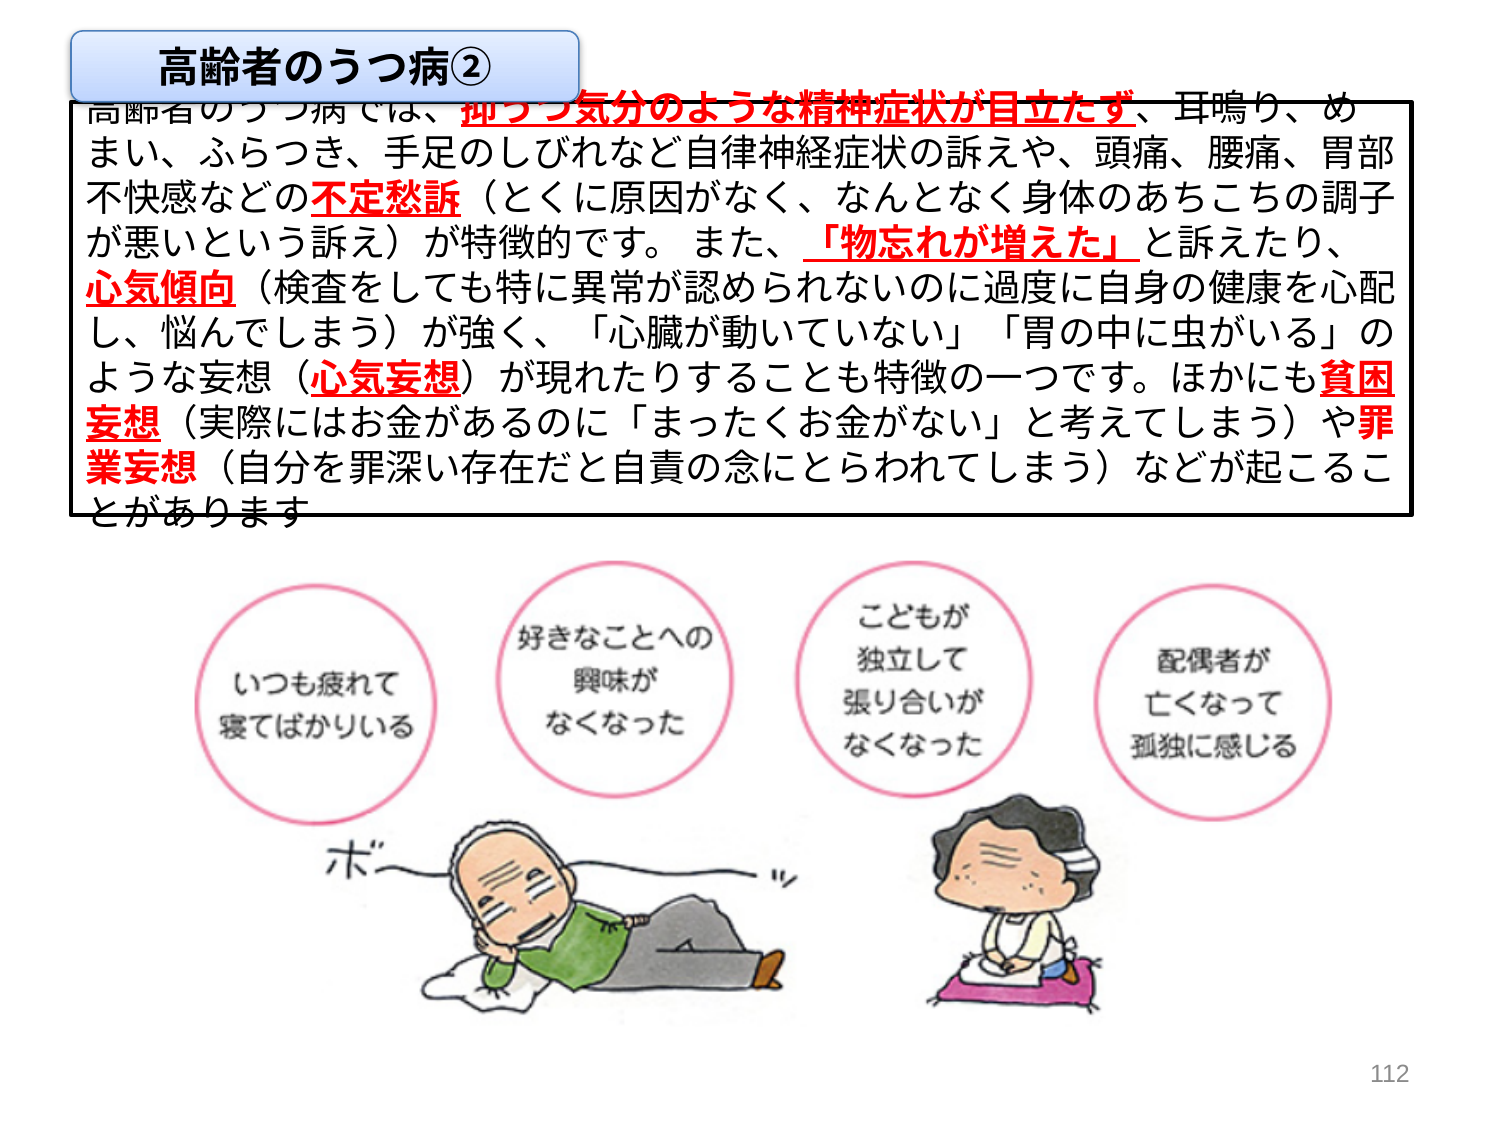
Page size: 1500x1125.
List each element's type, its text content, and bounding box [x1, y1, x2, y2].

slide_number 112 [1074, 1042, 1425, 1103]
picture [182, 538, 1341, 1031]
text_box 高齢者のうつ病では、抑うつ気分のような精神症状が目立たず、耳鳴り、めまい、ふらつき、手足のしびれなど自律神経症状の訴えや、頭痛、腰痛、胃部不快感などの不定愁訴（とくに原因がなく、なんとなく身体のあちこちの調子が悪いという訴え）が特徴的です。 また、「物忘れが増えた」と訴えたり、心気傾向（検査をしても特に異常が認められないのに過度に自身の健康を心配し、悩んでしまう）が強く、「心臓が動いていない」「胃の中に虫がいる」のような妄想（心気妄想）が現れたりすることも特徴の一つです。ほかにも貧困妄想（実際にはお金があるのに「まったくお金がない」と考えてしまう）や罪業妄想（自分を罪深い存在だと自責の念にとらわれてしまう）などが起こることがあります [69, 100, 1414, 517]
text_box 高齢者のうつ病② [70, 30, 580, 103]
